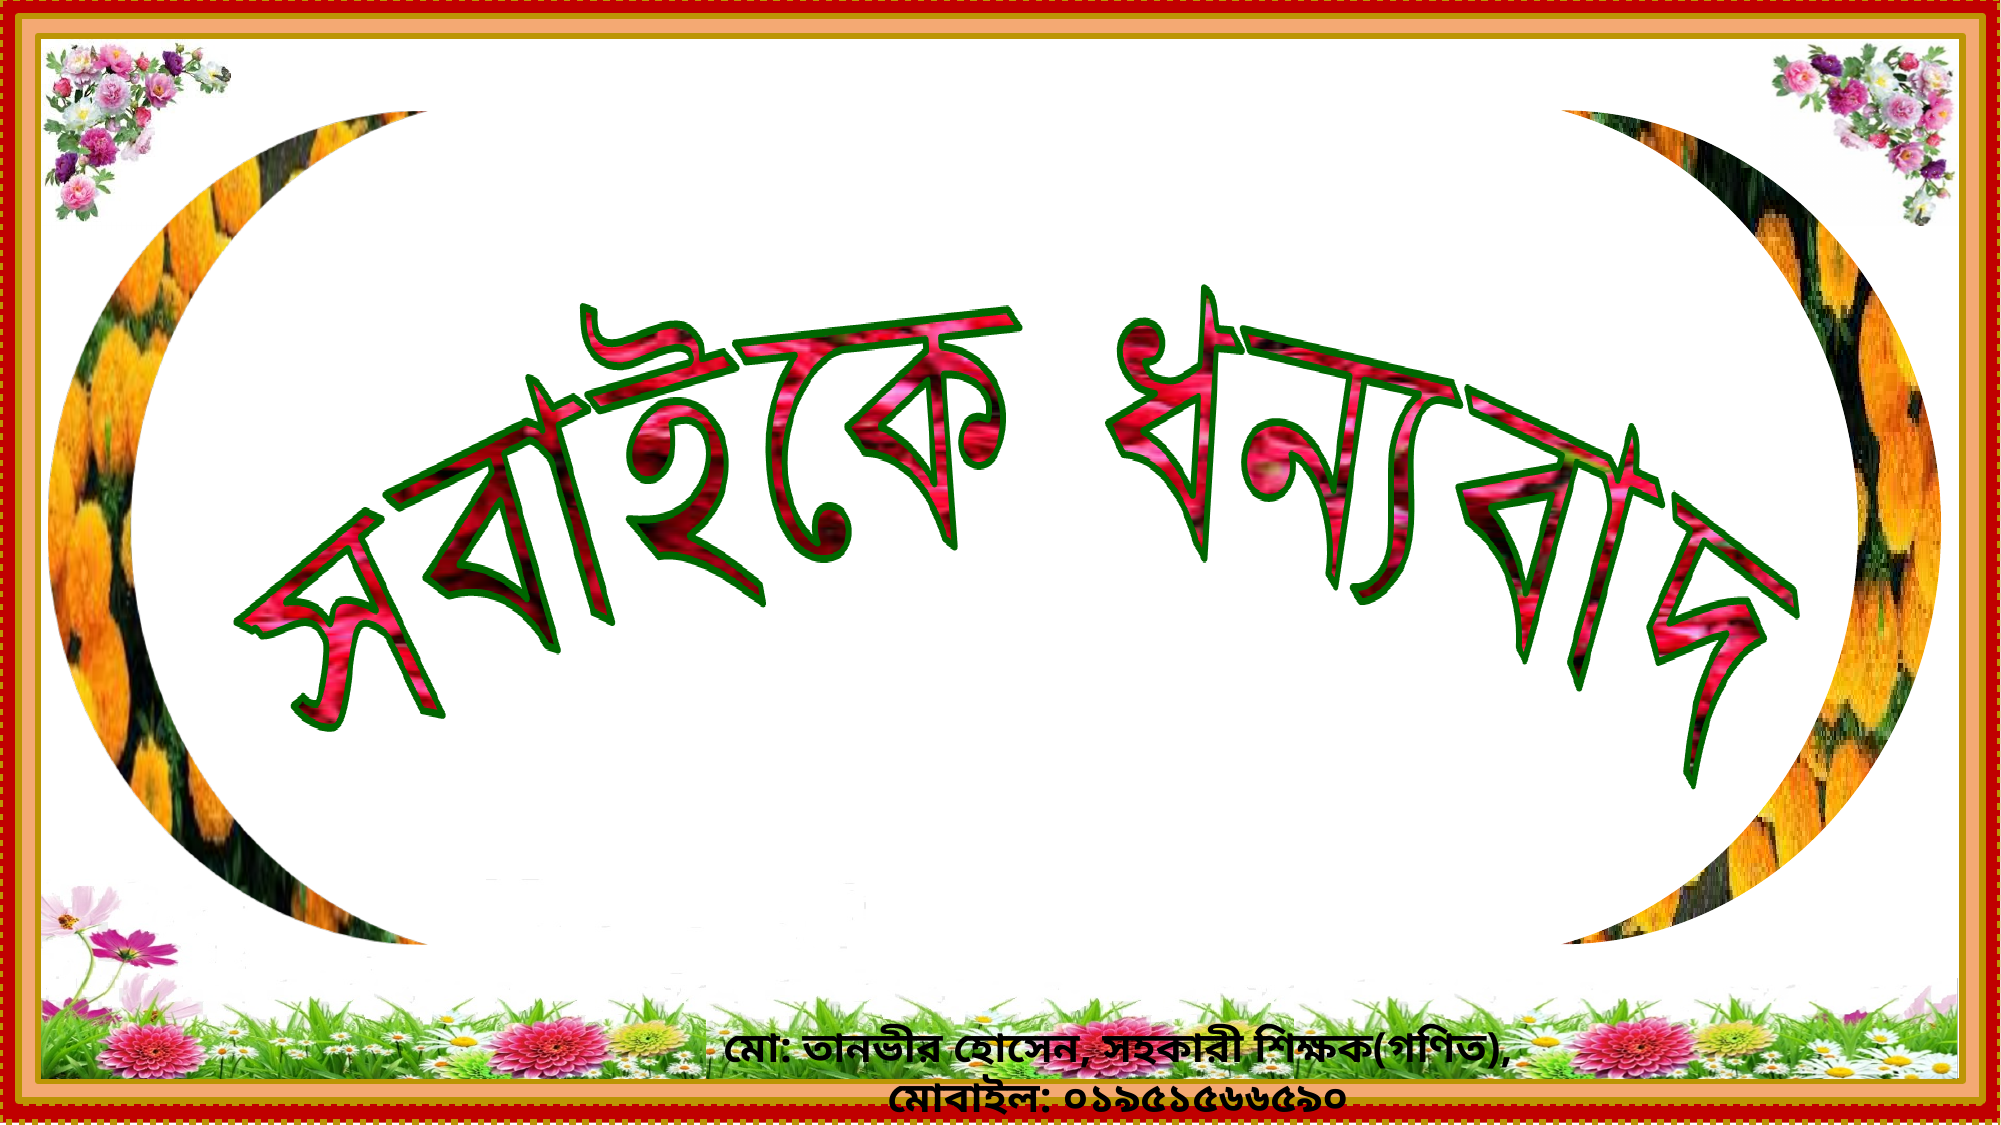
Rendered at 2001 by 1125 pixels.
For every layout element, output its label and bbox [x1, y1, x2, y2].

picture [41, 39, 428, 945]
picture [433, 283, 1556, 893]
picture [41, 904, 1958, 1079]
picture [1560, 42, 1958, 945]
